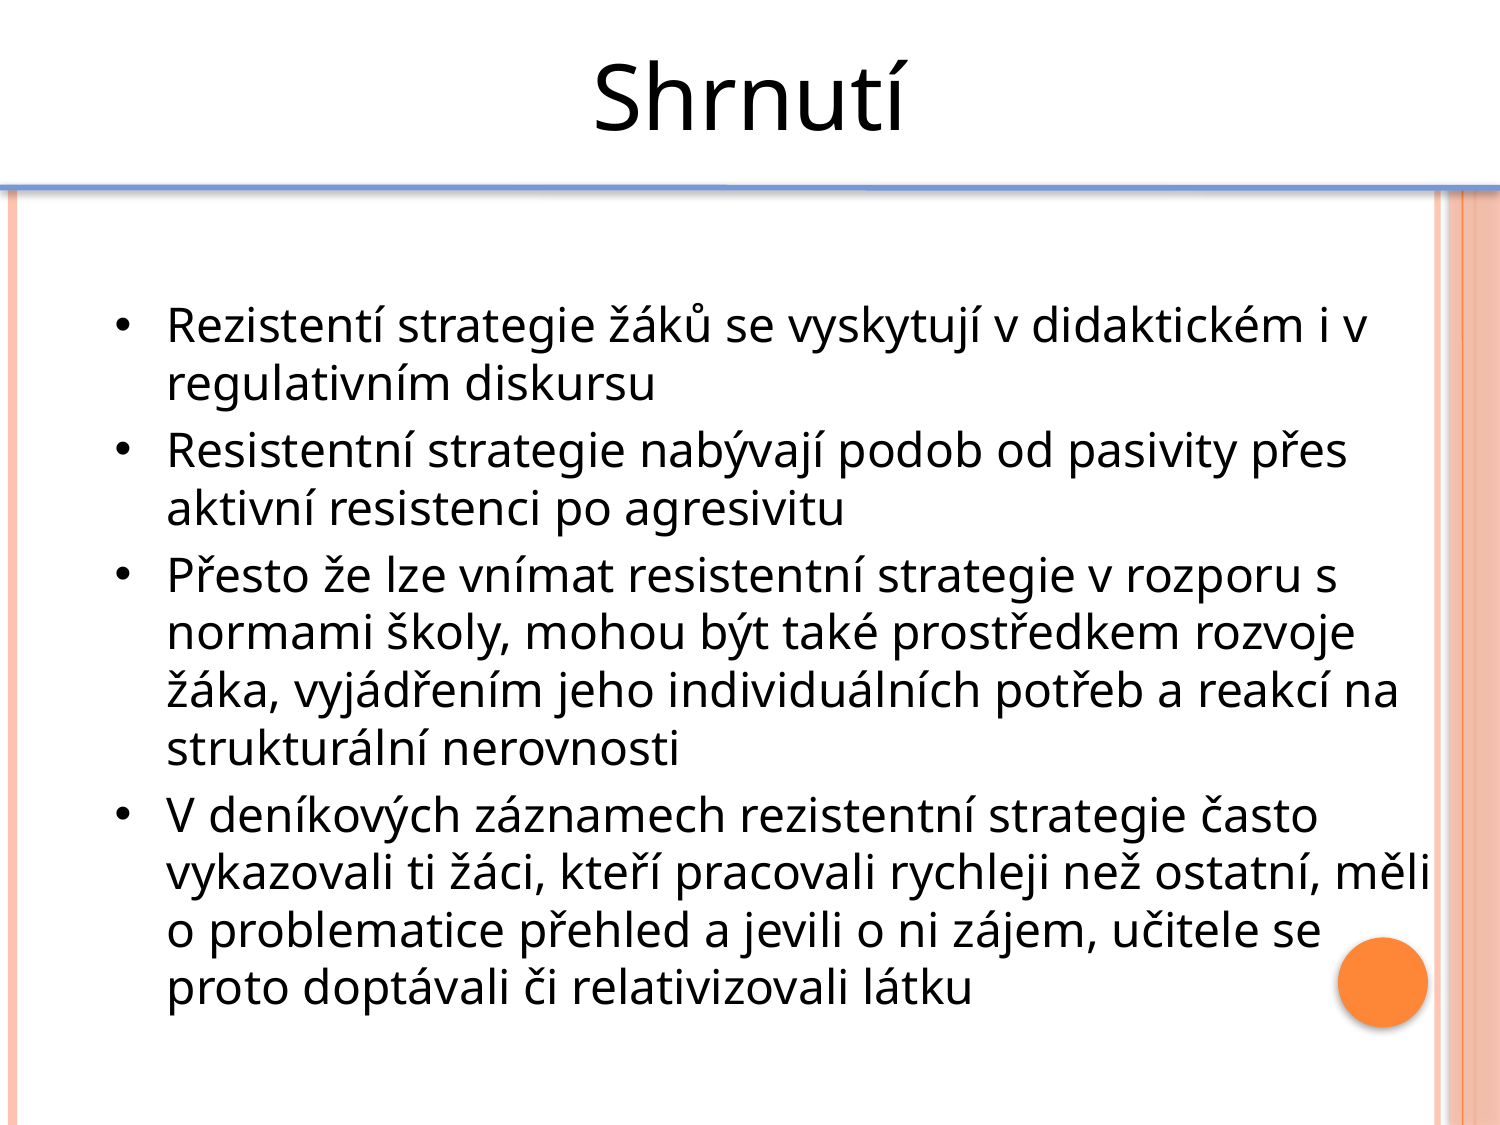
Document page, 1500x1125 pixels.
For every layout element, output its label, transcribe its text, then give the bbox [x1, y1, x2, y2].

text_box Rezistentí strategie žáků se vyskytují v didaktickém i v regulativním diskursu Resistentní strategie nabývají podob od pasivity přes aktivní resistenci po agresivitu Přesto že lze vnímat resistentní strategie v rozporu s normami školy, mohou být také prostředkem rozvoje žáka, vyjádřením jeho individuálních potřeb a reakcí na strukturální nerovnosti V deníkových záznamech rezistentní strategie často vykazovali ti žáci, kteří pracovali rychleji než ostatní, měli o problematice přehled a jevili o ni zájem, učitele se proto doptávali či relativizovali látku [99, 287, 1450, 1030]
text_box Shrnutí [0, 0, 1500, 183]
